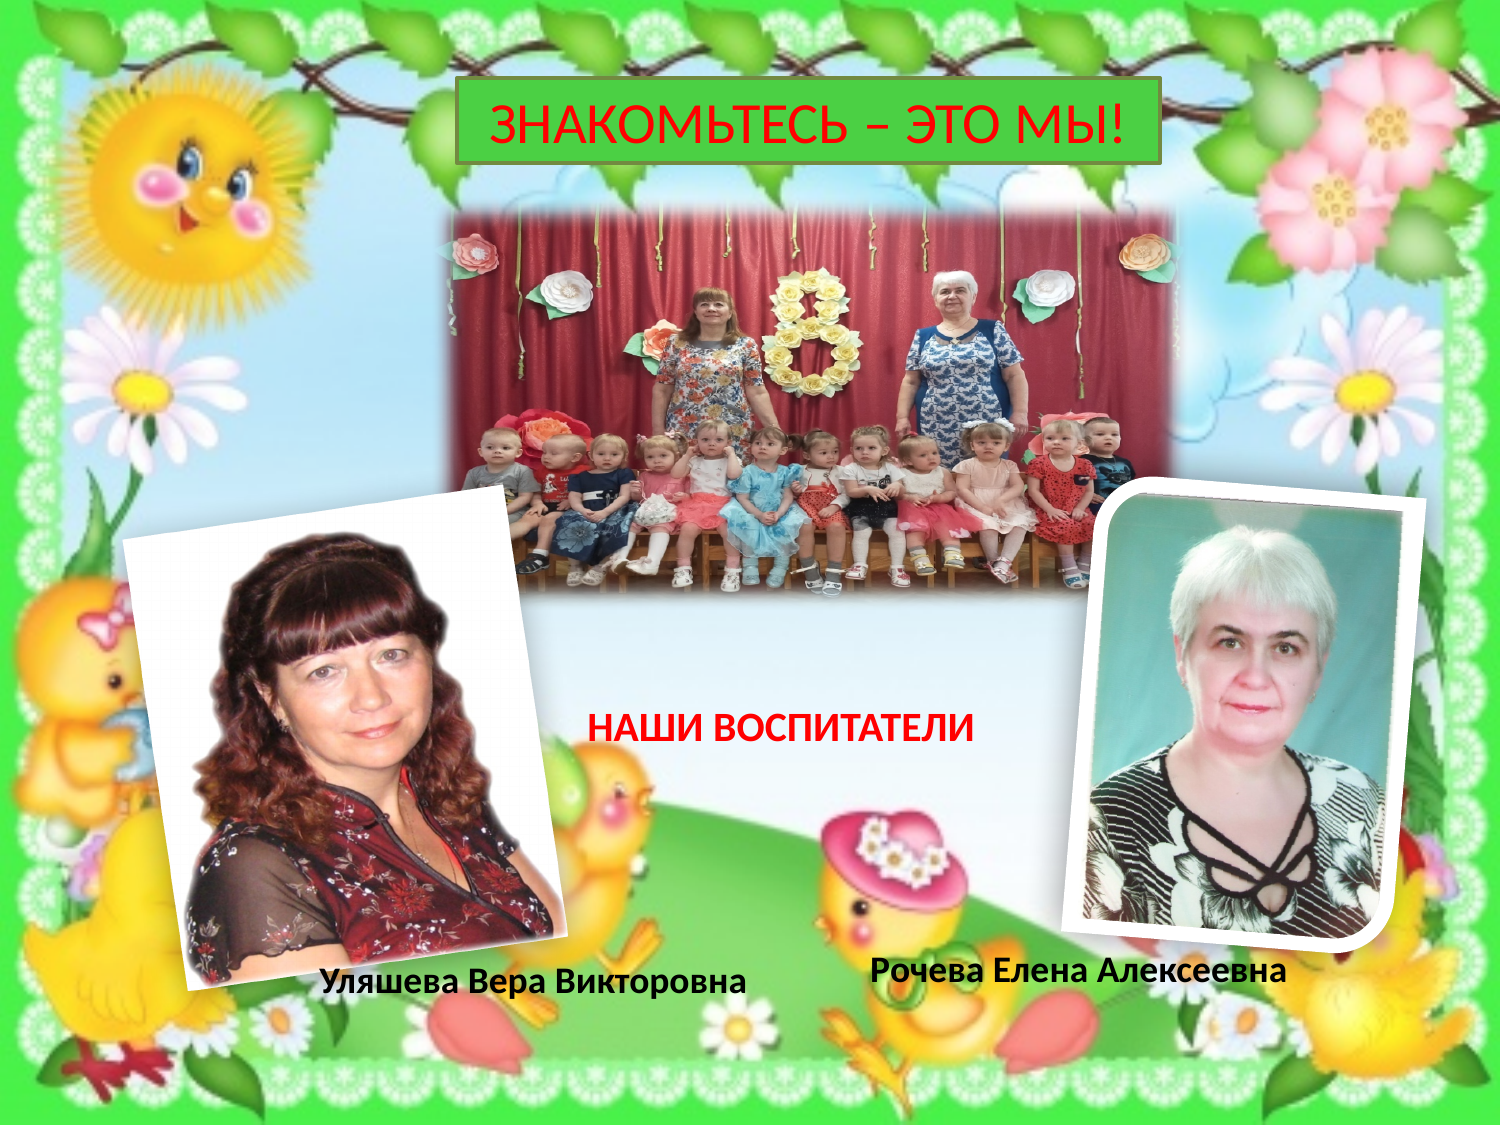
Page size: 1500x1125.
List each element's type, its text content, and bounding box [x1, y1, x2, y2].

text_box Рочева Елена Алексеевна [855, 937, 1352, 998]
text_box ЗНАКОМЬТЕСЬ – ЭТО МЫ! [455, 76, 1162, 165]
text_box Уляшева Вера Викторовна [304, 949, 766, 1009]
text_box НАШИ ВОСПИТАТЕЛИ [572, 692, 1052, 758]
picture [123, 196, 1410, 991]
